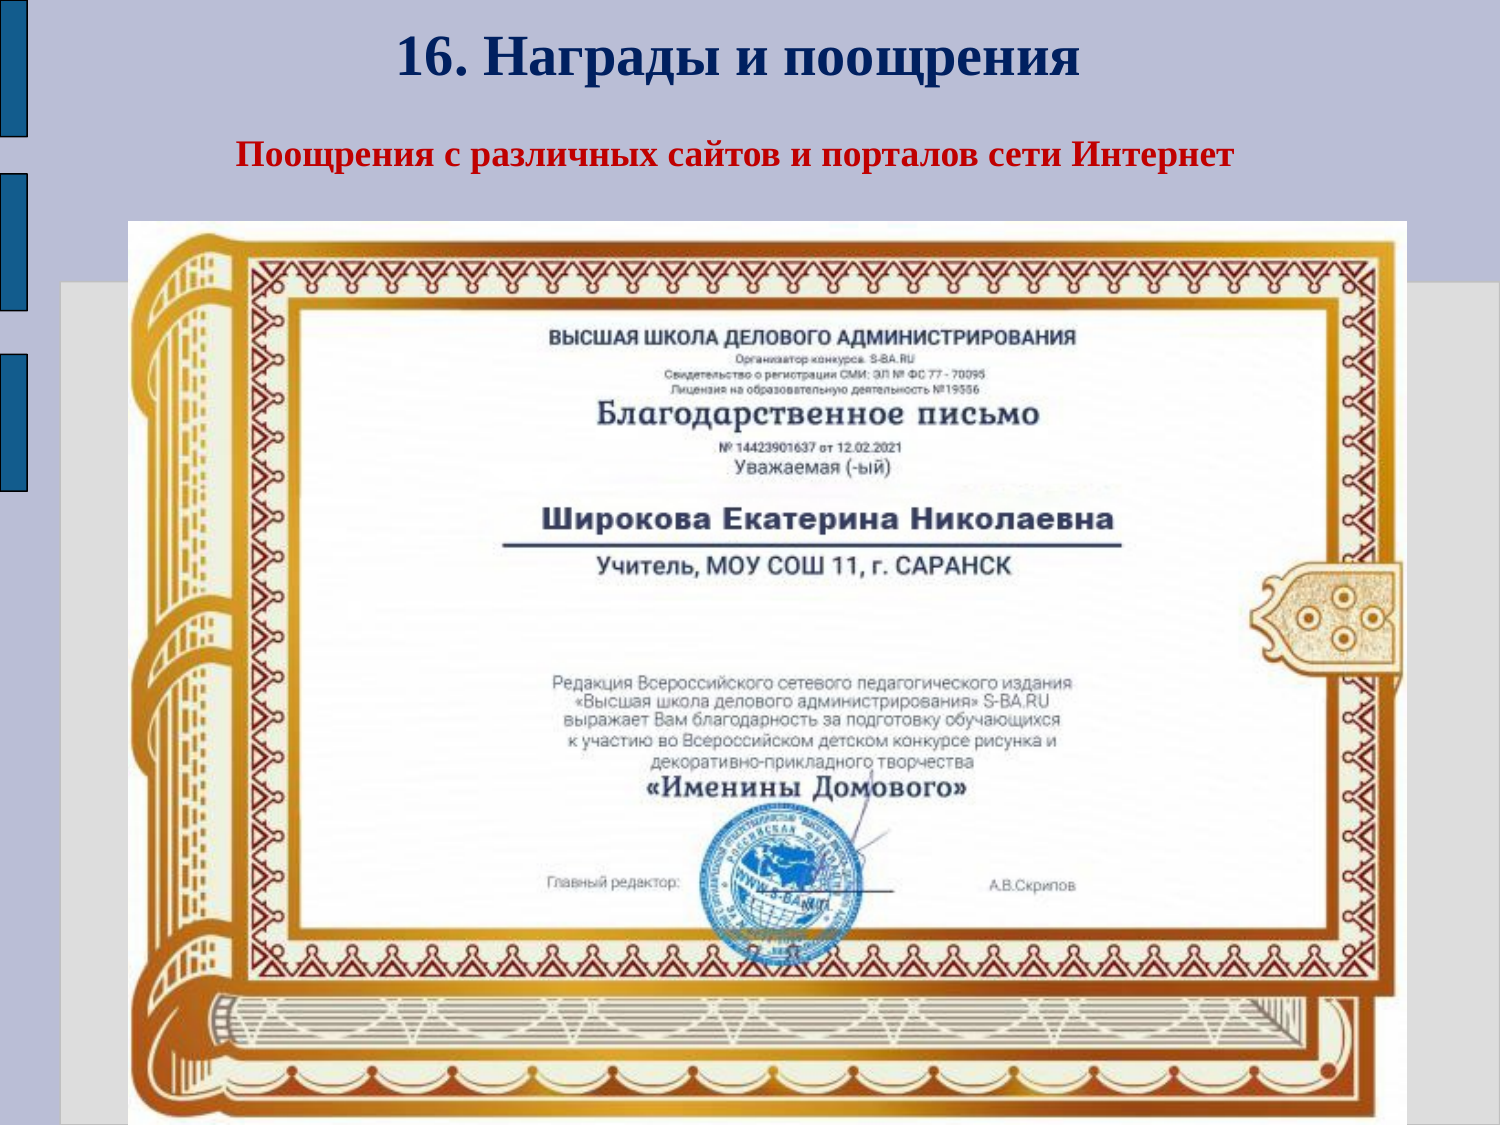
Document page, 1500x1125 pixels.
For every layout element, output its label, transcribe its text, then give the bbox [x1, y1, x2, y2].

picture [128, 221, 1407, 1125]
title 16. Награды и поощрения [40, 0, 1436, 130]
list Поощрения с различных сайтов и порталов сети Интернет [70, 128, 1372, 239]
